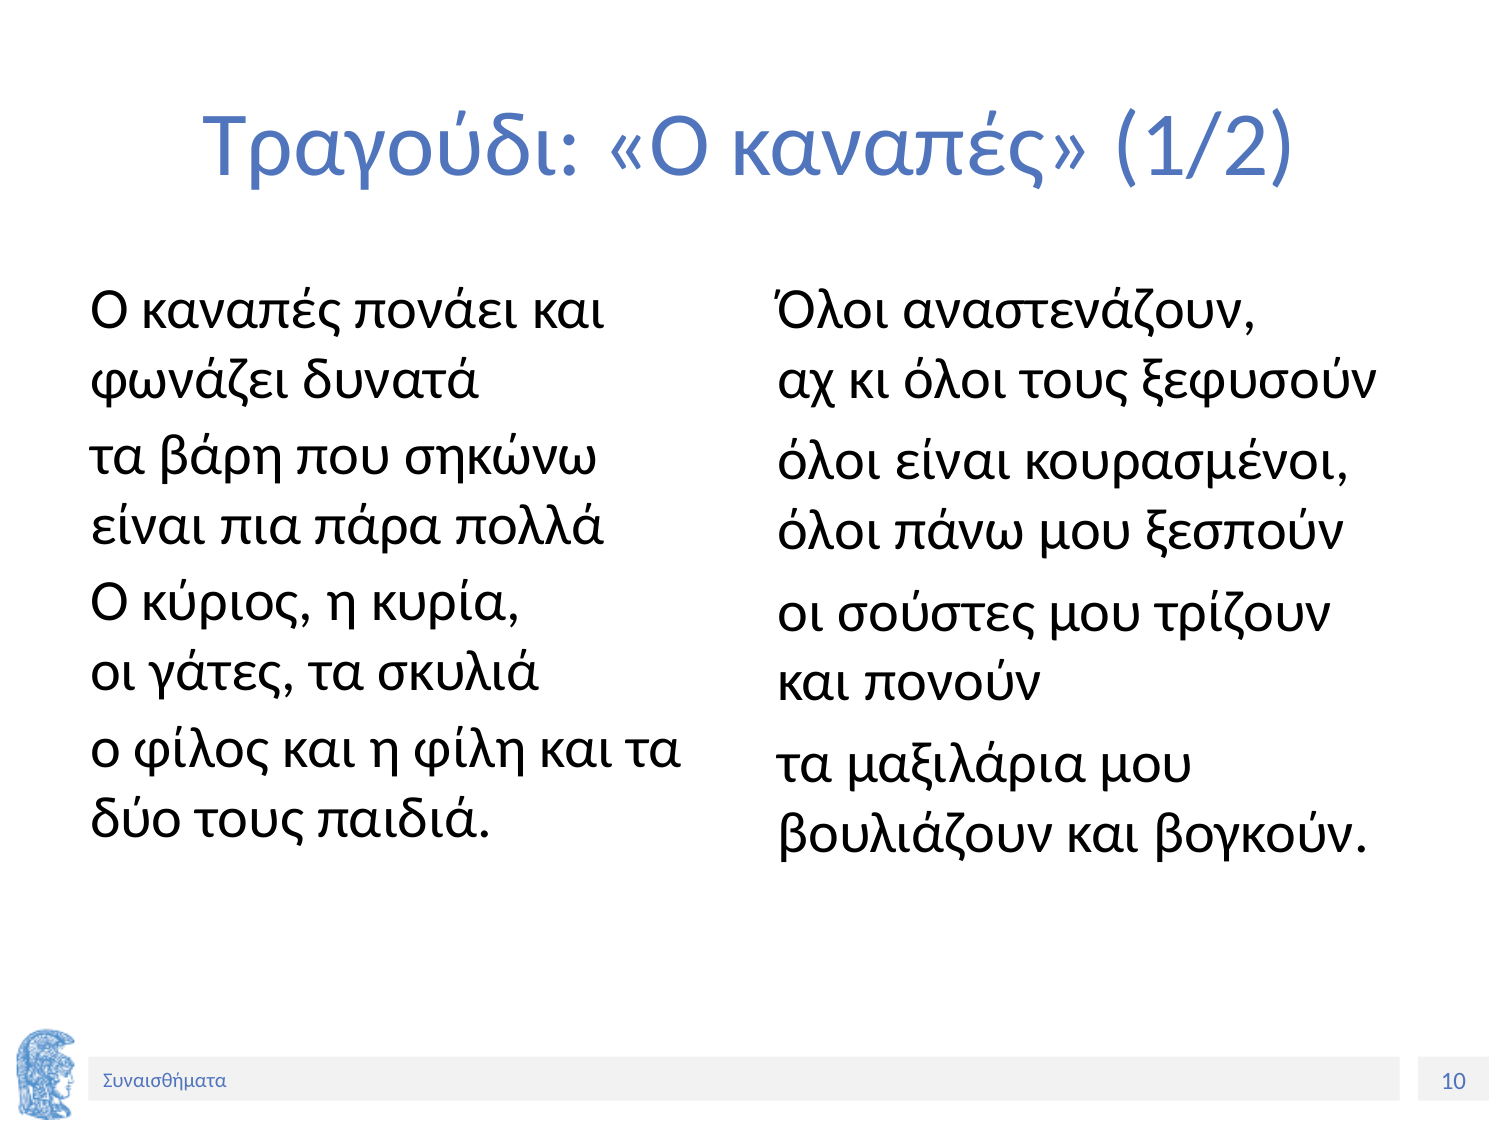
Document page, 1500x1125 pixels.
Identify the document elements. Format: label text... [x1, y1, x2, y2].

list Όλοι αναστενάζουν, αχ κι όλοι τους ξεφυσούν όλοι είναι κουρασμένοι, όλοι πάνω μου ξεσπούν οι σούστες μου τρίζουν και πονούν τα μαξιλάρια μου βουλιάζουν και βογκούν. [762, 262, 1425, 1005]
list Ο καναπές πονάει και φωνάζει δυνατά τα βάρη που σηκώνω είναι πια πάρα πολλά Ο κύριος, η κυρία, οι γάτες, τα σκυλιά ο φίλος και η φίλη και τα δύο τους παιδιά. [75, 262, 738, 1005]
picture [9, 1026, 81, 1120]
title Τραγούδι: «Ο καναπές» (1/2) [75, 45, 1425, 233]
